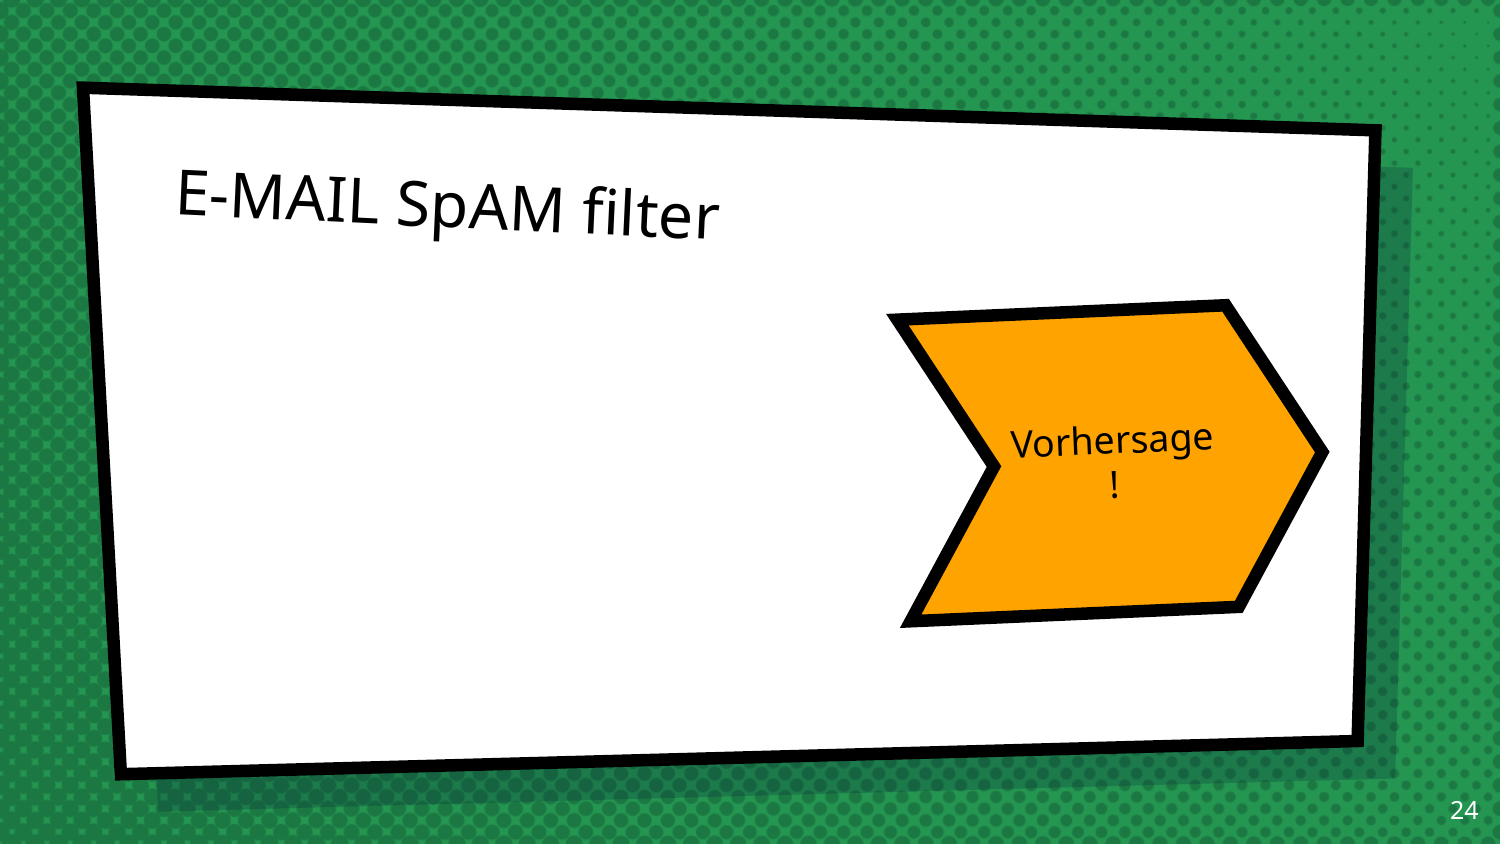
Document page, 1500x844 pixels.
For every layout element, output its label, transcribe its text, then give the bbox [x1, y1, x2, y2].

slide_number 24 [1403, 779, 1494, 844]
text_box Vorhersage! [897, 305, 1323, 622]
title E-MAIL SpAM filter [157, 116, 1316, 296]
